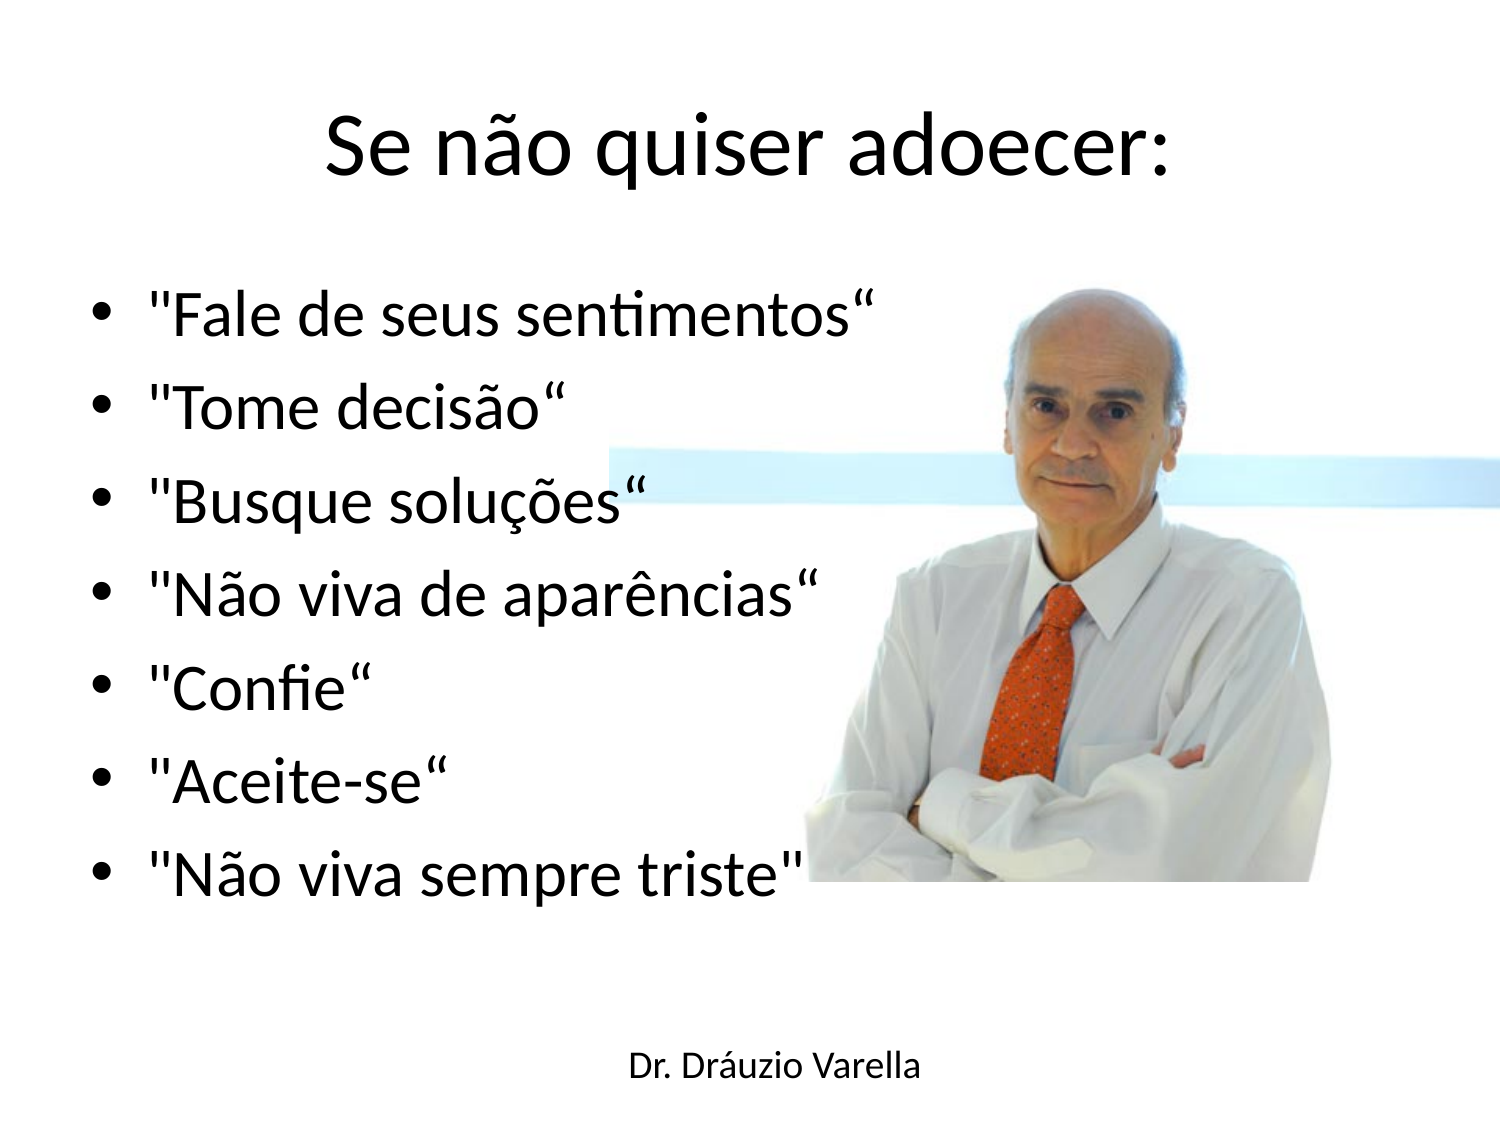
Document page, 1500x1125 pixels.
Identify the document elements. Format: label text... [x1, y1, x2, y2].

title Se não quiser adoecer: [75, 45, 1425, 233]
list "Fale de seus sentimentos“ "Tome decisão“ "Busque soluções“ "Não viva de aparências“ "Confie“ "Aceite-se“ "Não viva sempre triste" [75, 262, 1425, 1005]
text_box Dr. Dráuzio Varella [490, 1031, 1069, 1094]
picture [609, 255, 1500, 883]
